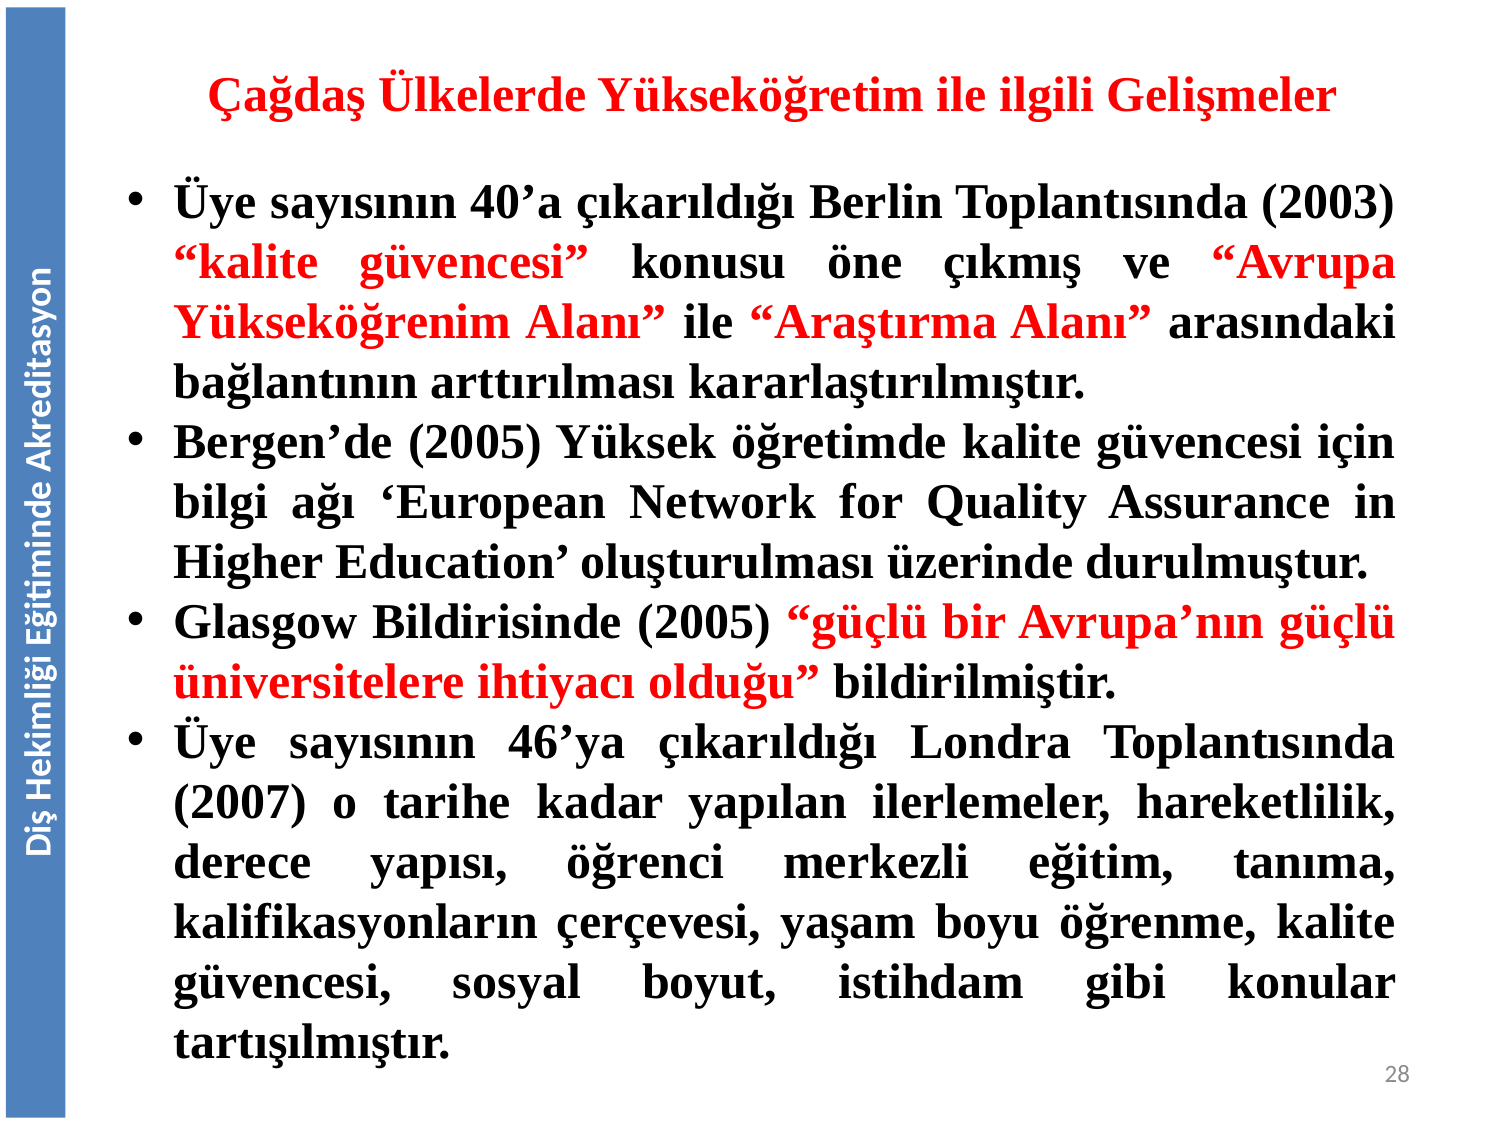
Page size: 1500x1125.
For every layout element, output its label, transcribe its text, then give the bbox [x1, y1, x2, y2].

text_box Üye sayısının 40’a çıkarıldığı Berlin Toplantısında (2003) “kalite güvencesi” konusu öne çıkmış ve “Avrupa Yükseköğrenim Alanı” ile “Araştırma Alanı” arasındaki bağlantının arttırılması kararlaştırılmıştır. Bergen’de (2005) Yüksek öğretimde kalite güvencesi için bilgi ağı ‘European Network for Quality Assurance in Higher Education’ oluşturulması üzerinde durulmuştur. Glasgow Bildirisinde (2005) “güçlü bir Avrupa’nın güçlü üniversitelere ihtiyacı olduğu” bildirilmiştir. Üye sayısının 46’ya çıkarıldığı Londra Toplantısında (2007) o tarihe kadar yapılan ilerlemeler, hareketlilik, derece yapısı, öğrenci merkezli eğitim, tanıma, kalifikasyonların çerçevesi, yaşam boyu öğrenme, kalite güvencesi, sosyal boyut, istihdam gibi konular tartışılmıştır. [112, 160, 1412, 1125]
slide_number 28 [1074, 1042, 1425, 1103]
text_box Diş Hekimliği Eğitiminde Akreditasyon [5, 7, 66, 1118]
text_box Çağdaş Ülkelerde Yükseköğretim ile ilgili Gelişmeler [128, 54, 1418, 130]
